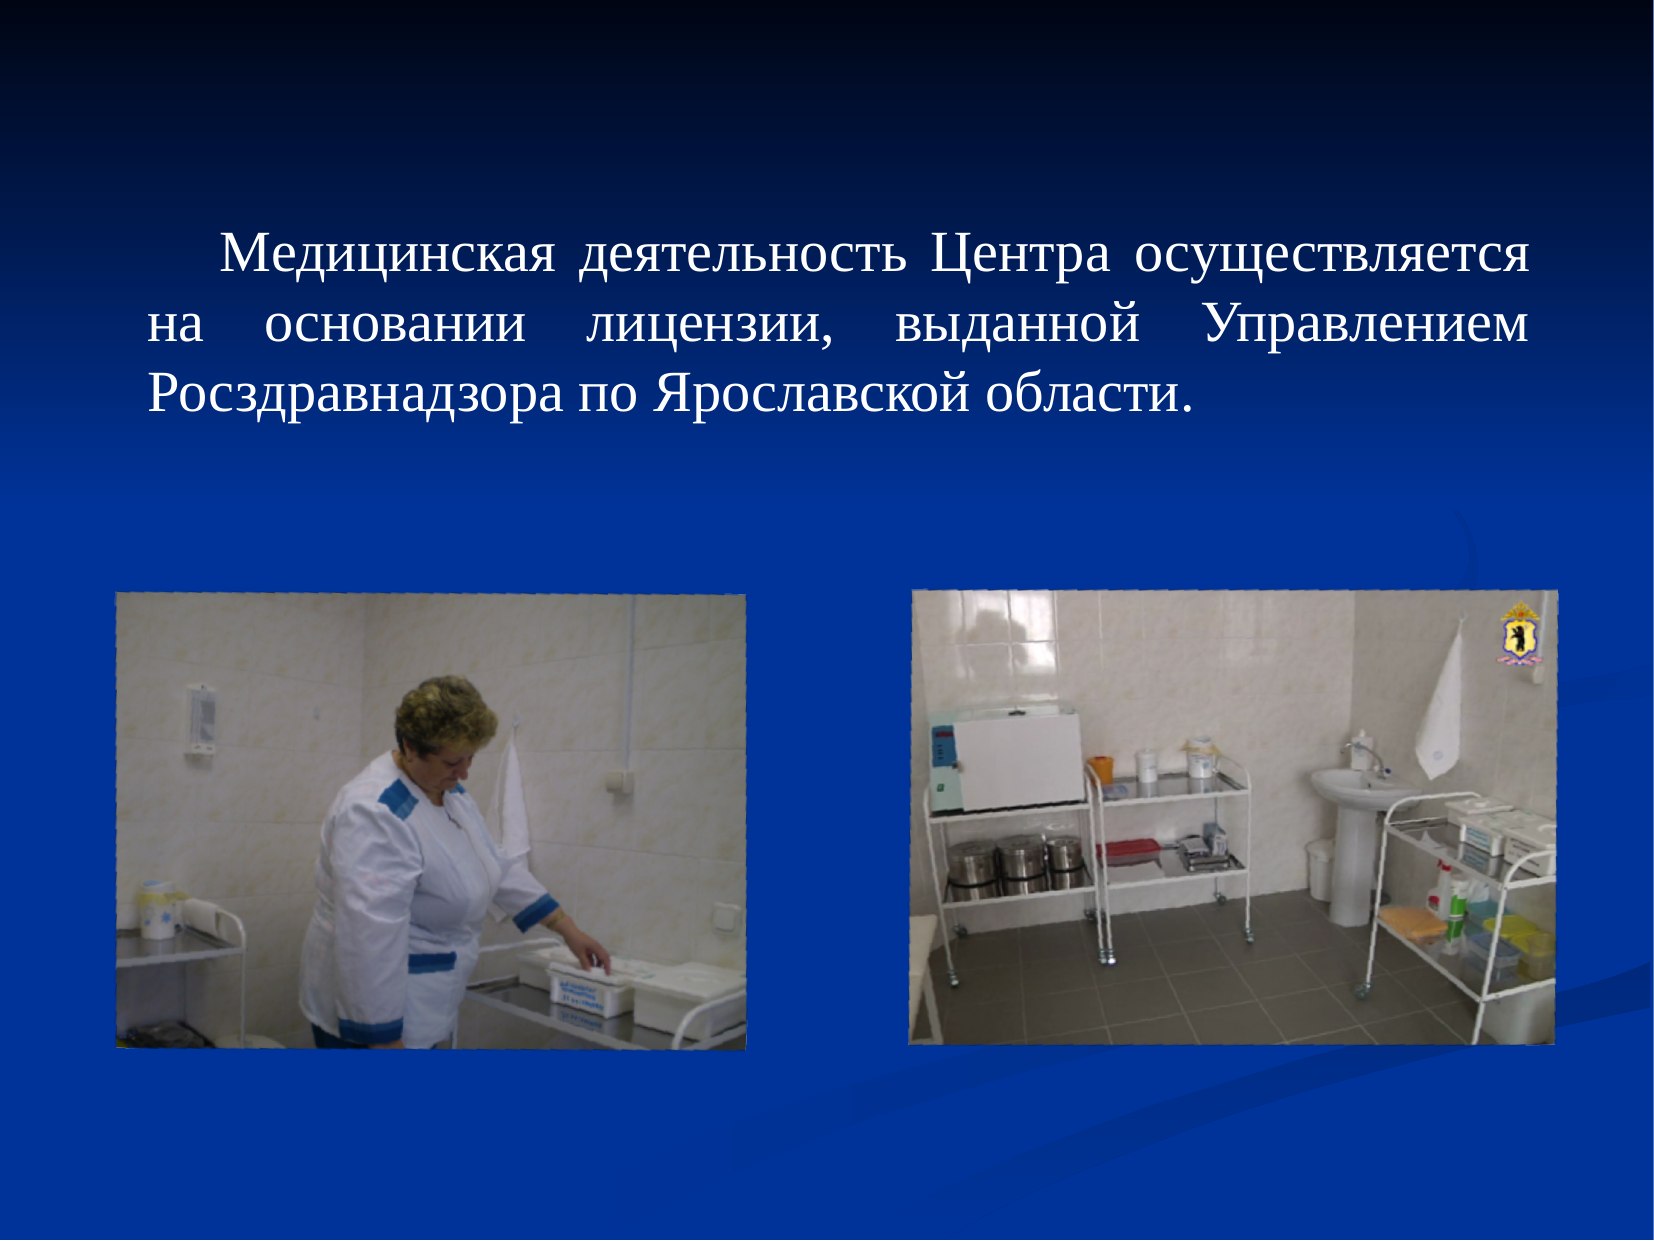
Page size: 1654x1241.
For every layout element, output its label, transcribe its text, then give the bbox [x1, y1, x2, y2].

picture [84, 551, 777, 1090]
list Медицинская деятельность Центра осуществляется на основании лицензии, выданной Управлением Росздравнадзора по Ярославской области. [146, 209, 1531, 1133]
picture [886, 556, 1581, 1077]
